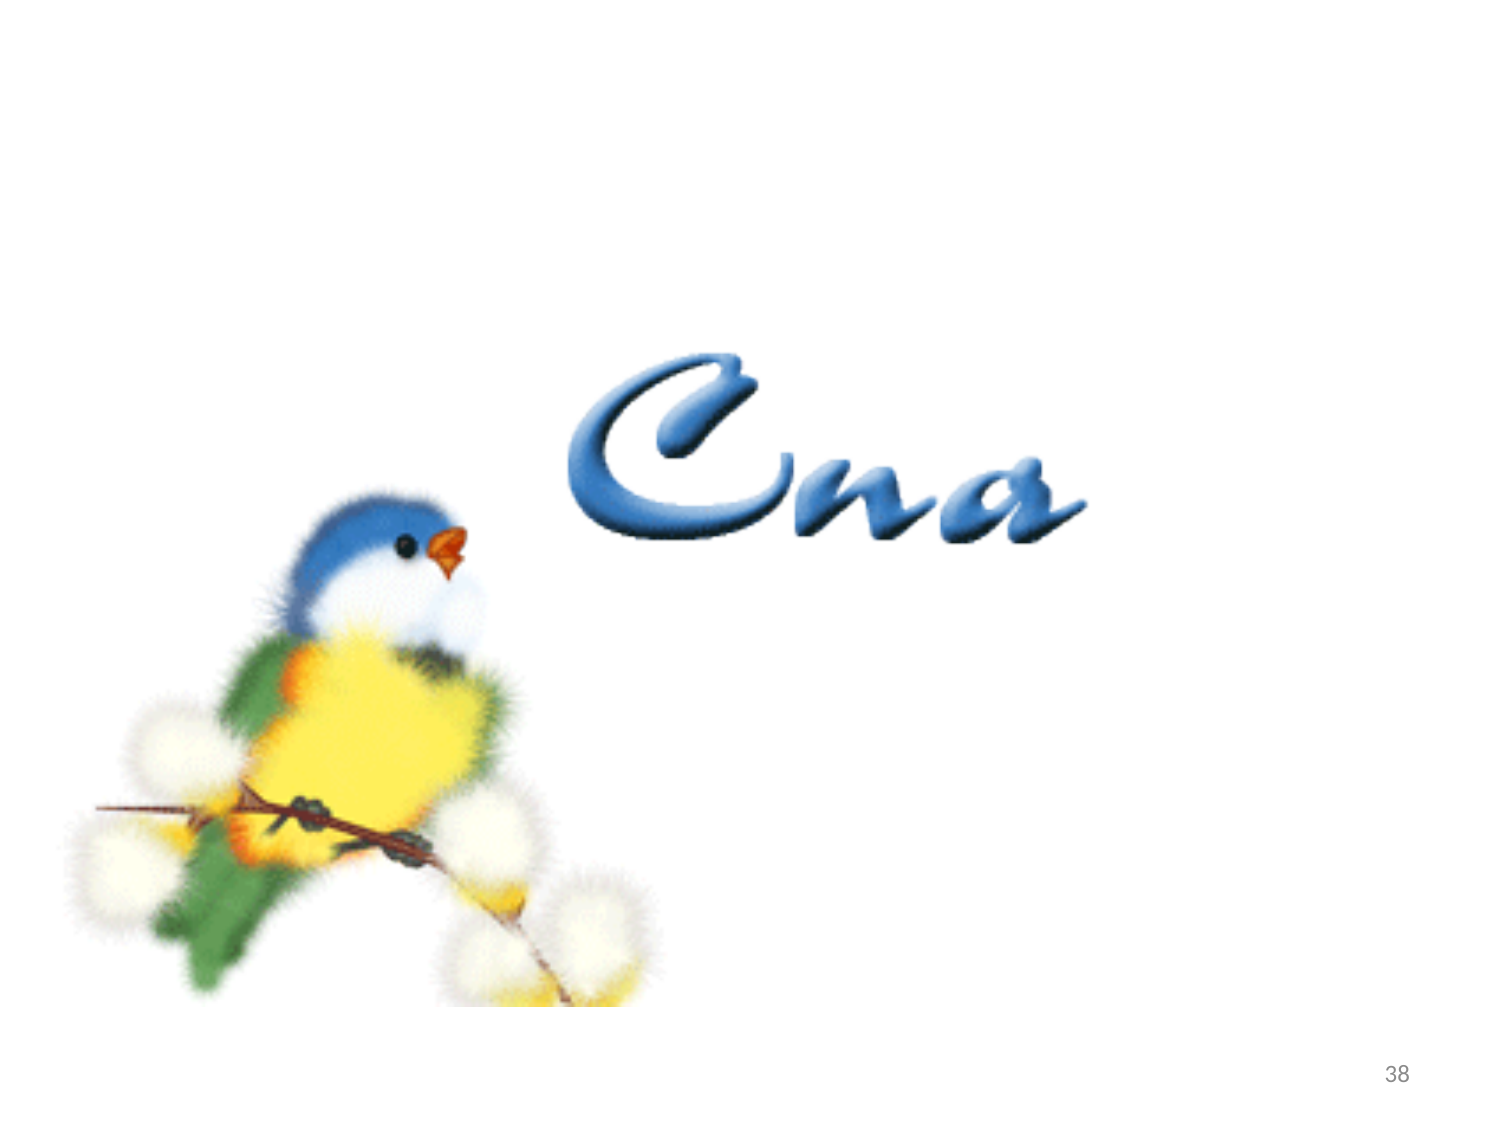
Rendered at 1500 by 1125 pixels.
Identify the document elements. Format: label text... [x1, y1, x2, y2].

slide_number 38 [1074, 1042, 1425, 1103]
picture [43, 297, 1462, 1007]
